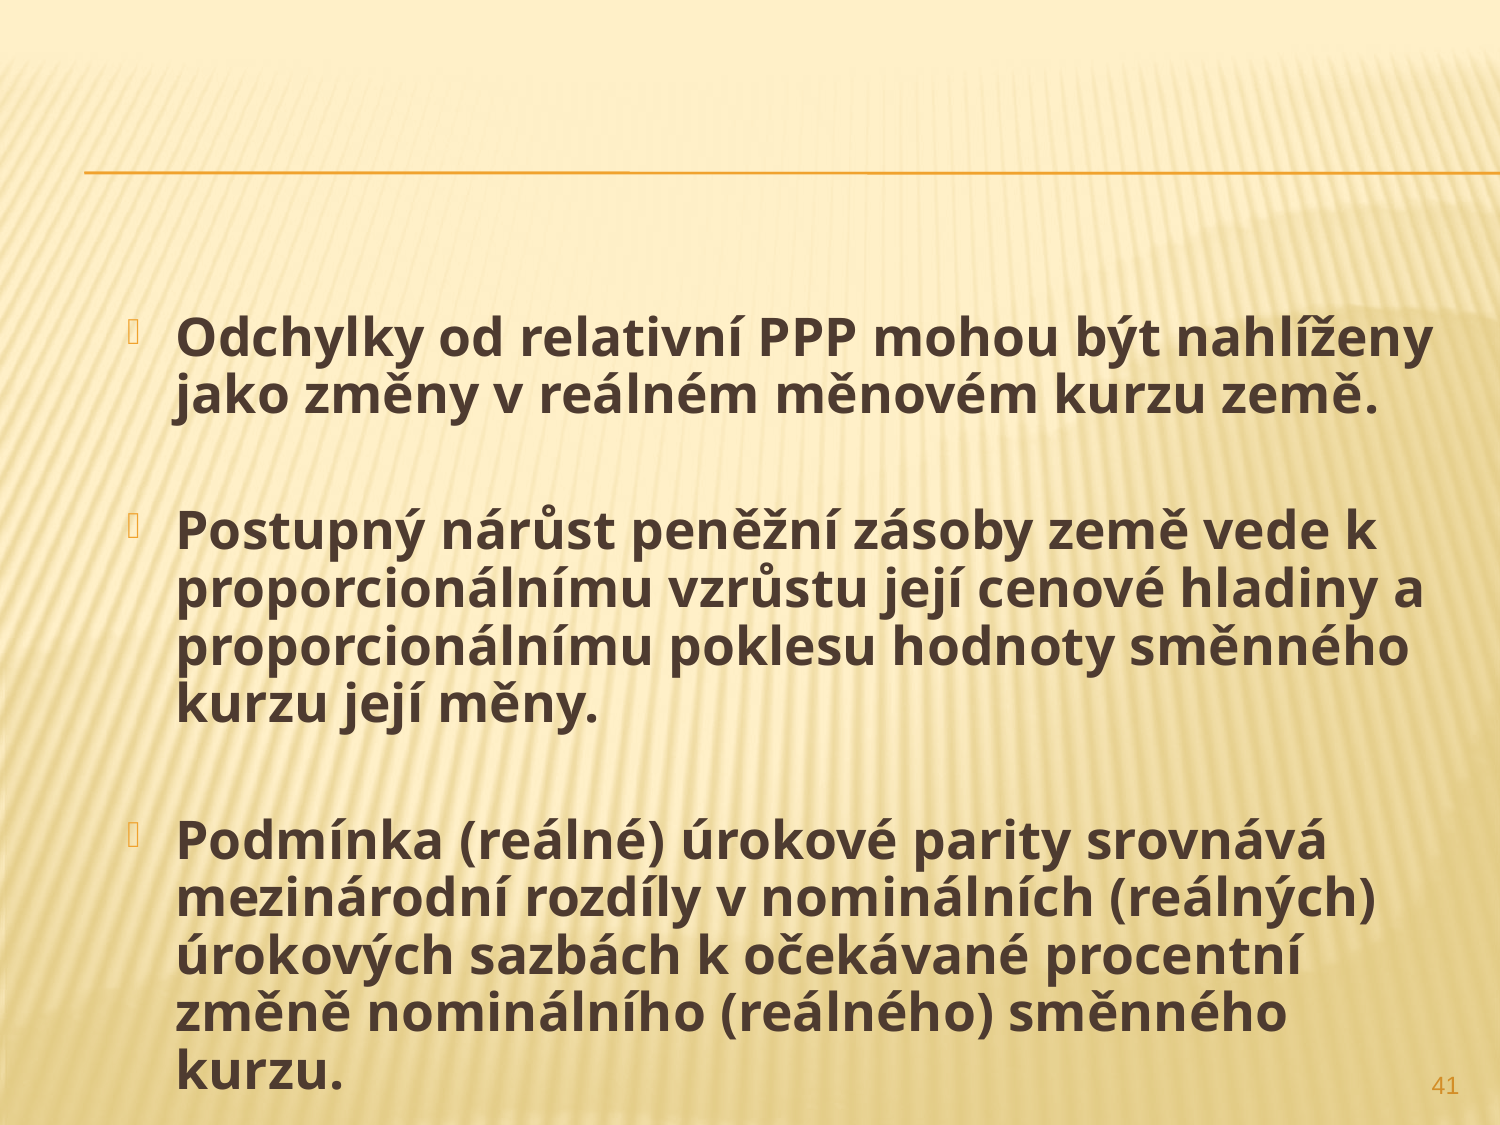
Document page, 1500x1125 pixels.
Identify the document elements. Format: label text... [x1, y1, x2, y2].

slide_number 41 [1350, 1061, 1475, 1103]
list Odchylky od relativní PPP mohou být nahlíženy jako změny v reálném měnovém kurzu země. Postupný nárůst peněžní zásoby země vede k proporcionálnímu vzrůstu její cenové hladiny a proporcionálnímu poklesu hodnoty směnného kurzu její měny. Podmínka (reálné) úrokové parity srovnává mezinárodní rozdíly v nominálních (reálných) úrokových sazbách k očekávané procentní změně nominálního (reálného) směnného kurzu. [112, 302, 1463, 1125]
